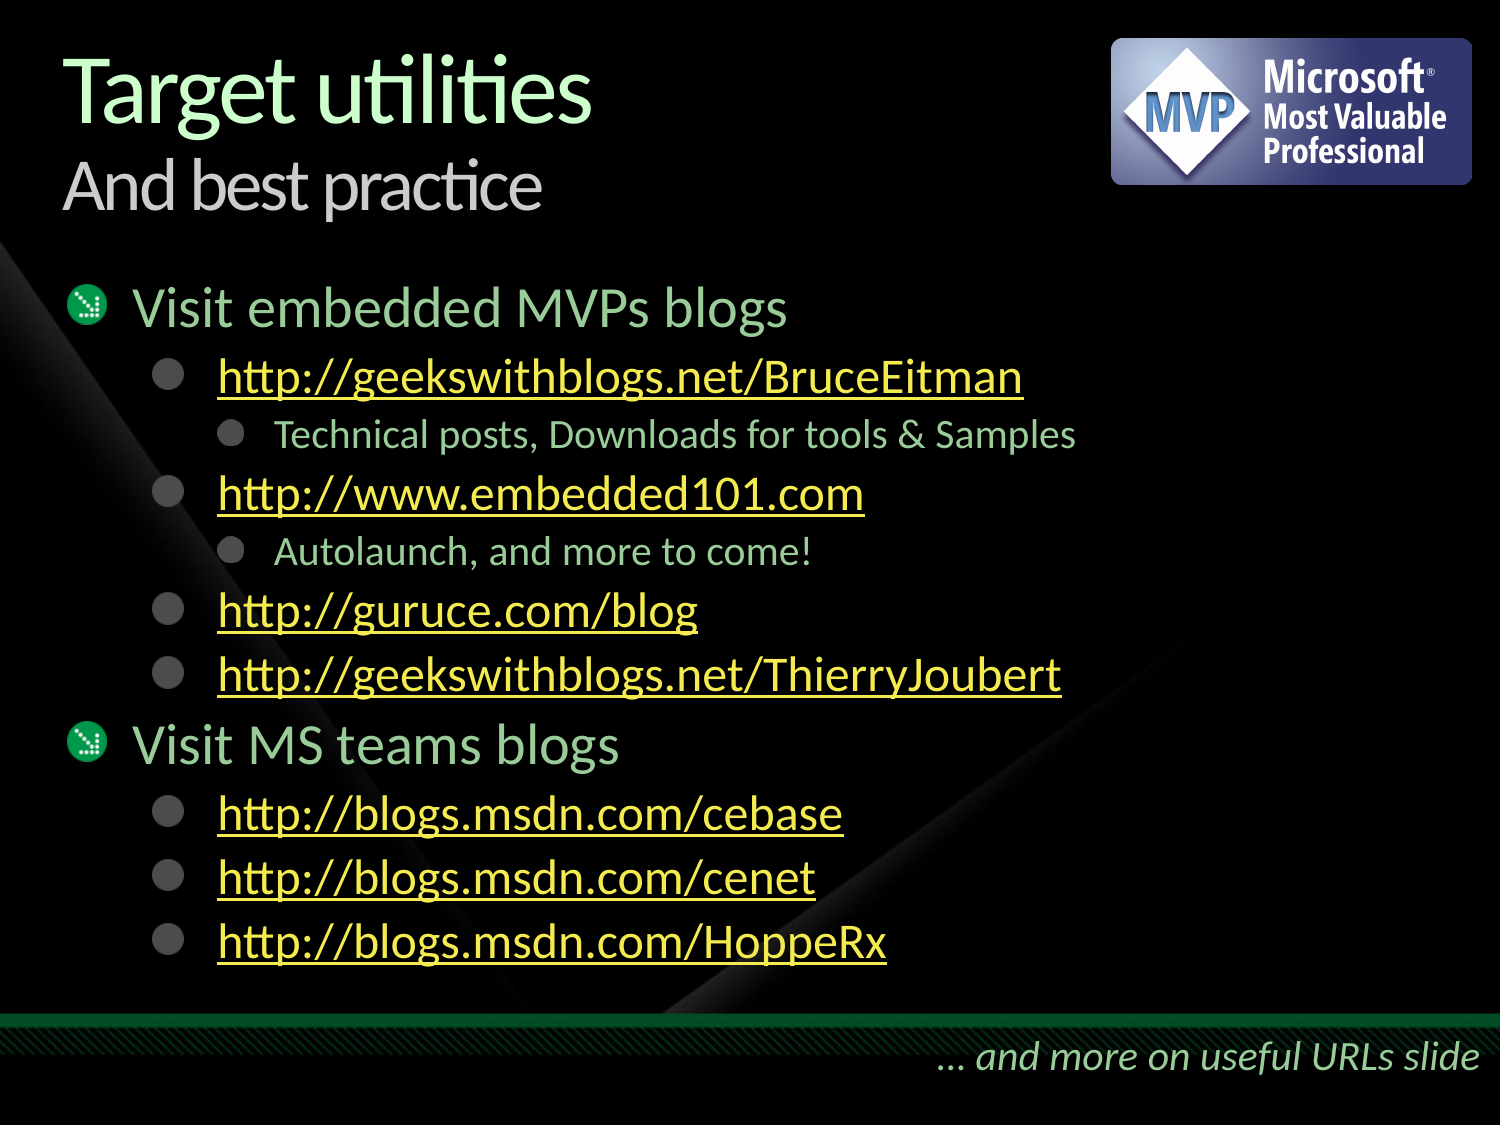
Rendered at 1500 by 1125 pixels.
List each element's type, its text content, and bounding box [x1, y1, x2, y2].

picture [0, 0, 1500, 1125]
title Target utilities And best practice [62, 37, 1438, 229]
list Visit embedded MVPs blogs http://geekswithblogs.net/BruceEitman Technical posts, Downloads for tools & Samples http://www.embedded101.com Autolaunch, and more to come! http://guruce.com/blog http://geekswithblogs.net/ThierryJoubert Visit MS teams blogs http://blogs.msdn.com/cebase http://blogs.msdn.com/cenet http://blogs.msdn.com/HoppeRx [67, 277, 1443, 1026]
text_box … and more on useful URLs slide [922, 1021, 1496, 1086]
